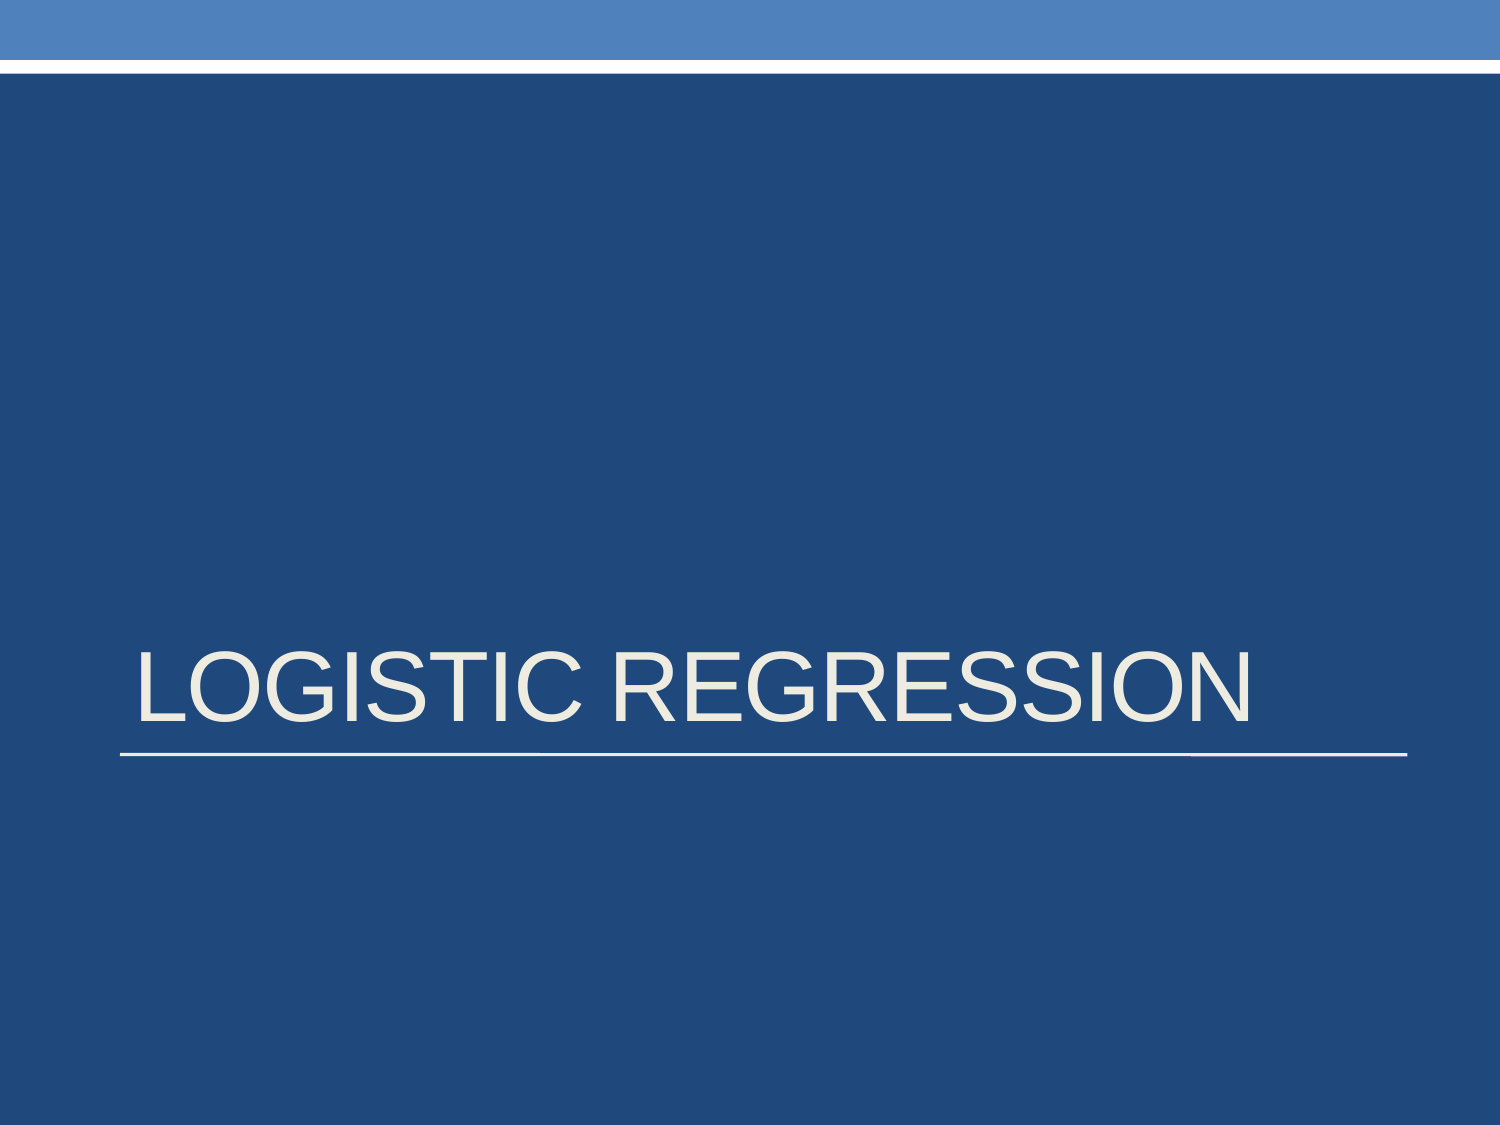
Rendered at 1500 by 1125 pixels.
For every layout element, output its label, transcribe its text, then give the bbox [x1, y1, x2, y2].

title LOGISTIC REGRESSION [118, 387, 1394, 749]
